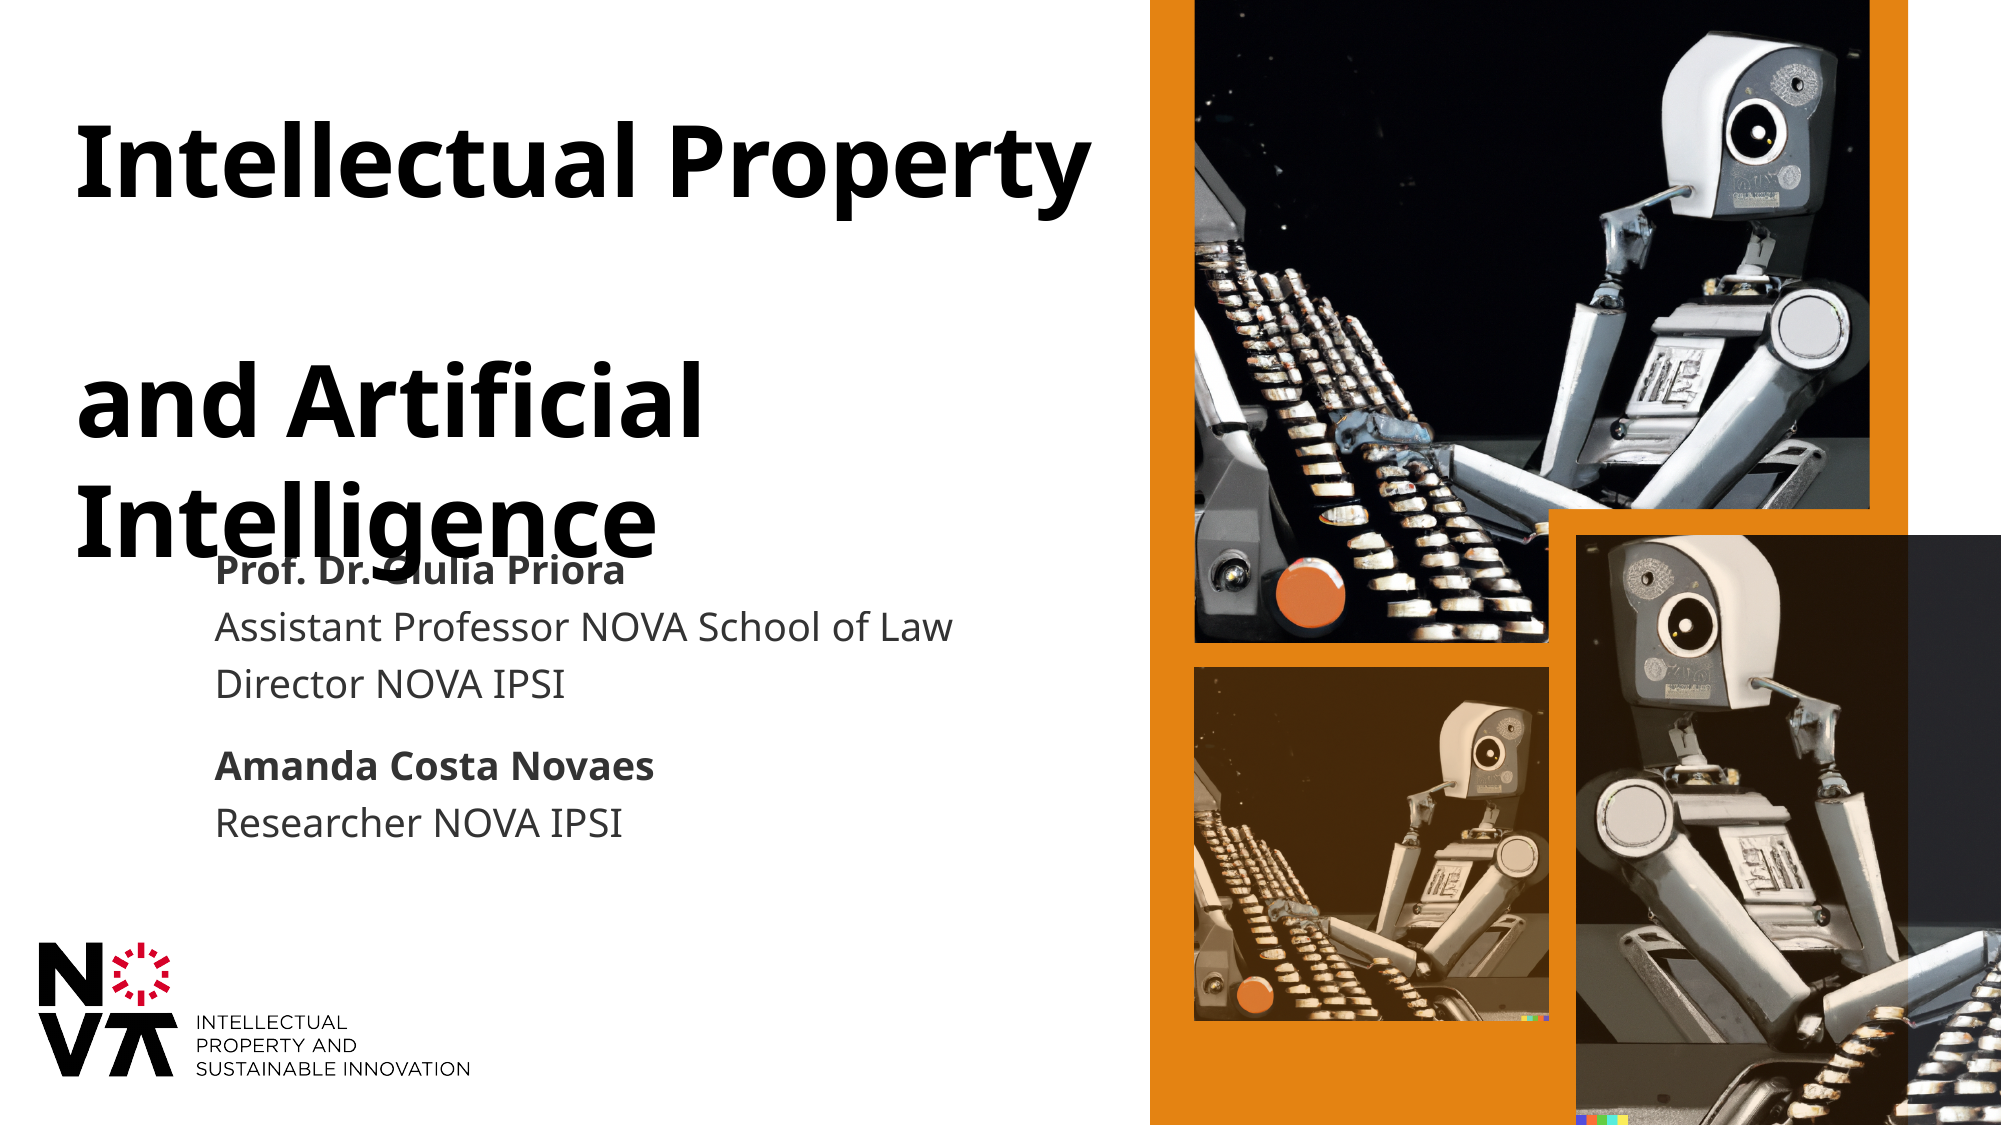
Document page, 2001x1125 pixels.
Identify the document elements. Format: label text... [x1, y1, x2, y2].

text_box [1149, 0, 1575, 1125]
picture [1194, 0, 2000, 1125]
text_box [1870, 0, 1909, 535]
subtitle Prof. Dr. Giulia Priora Assistant Professor NOVA School of Law Director NOVA IPSI Amanda Costa Novaes Researcher NOVA IPSI [199, 550, 1157, 831]
title Intellectual Property and Artificial Intelligence [60, 98, 1112, 577]
picture [1194, 666, 1549, 1021]
picture [0, 829, 507, 1125]
